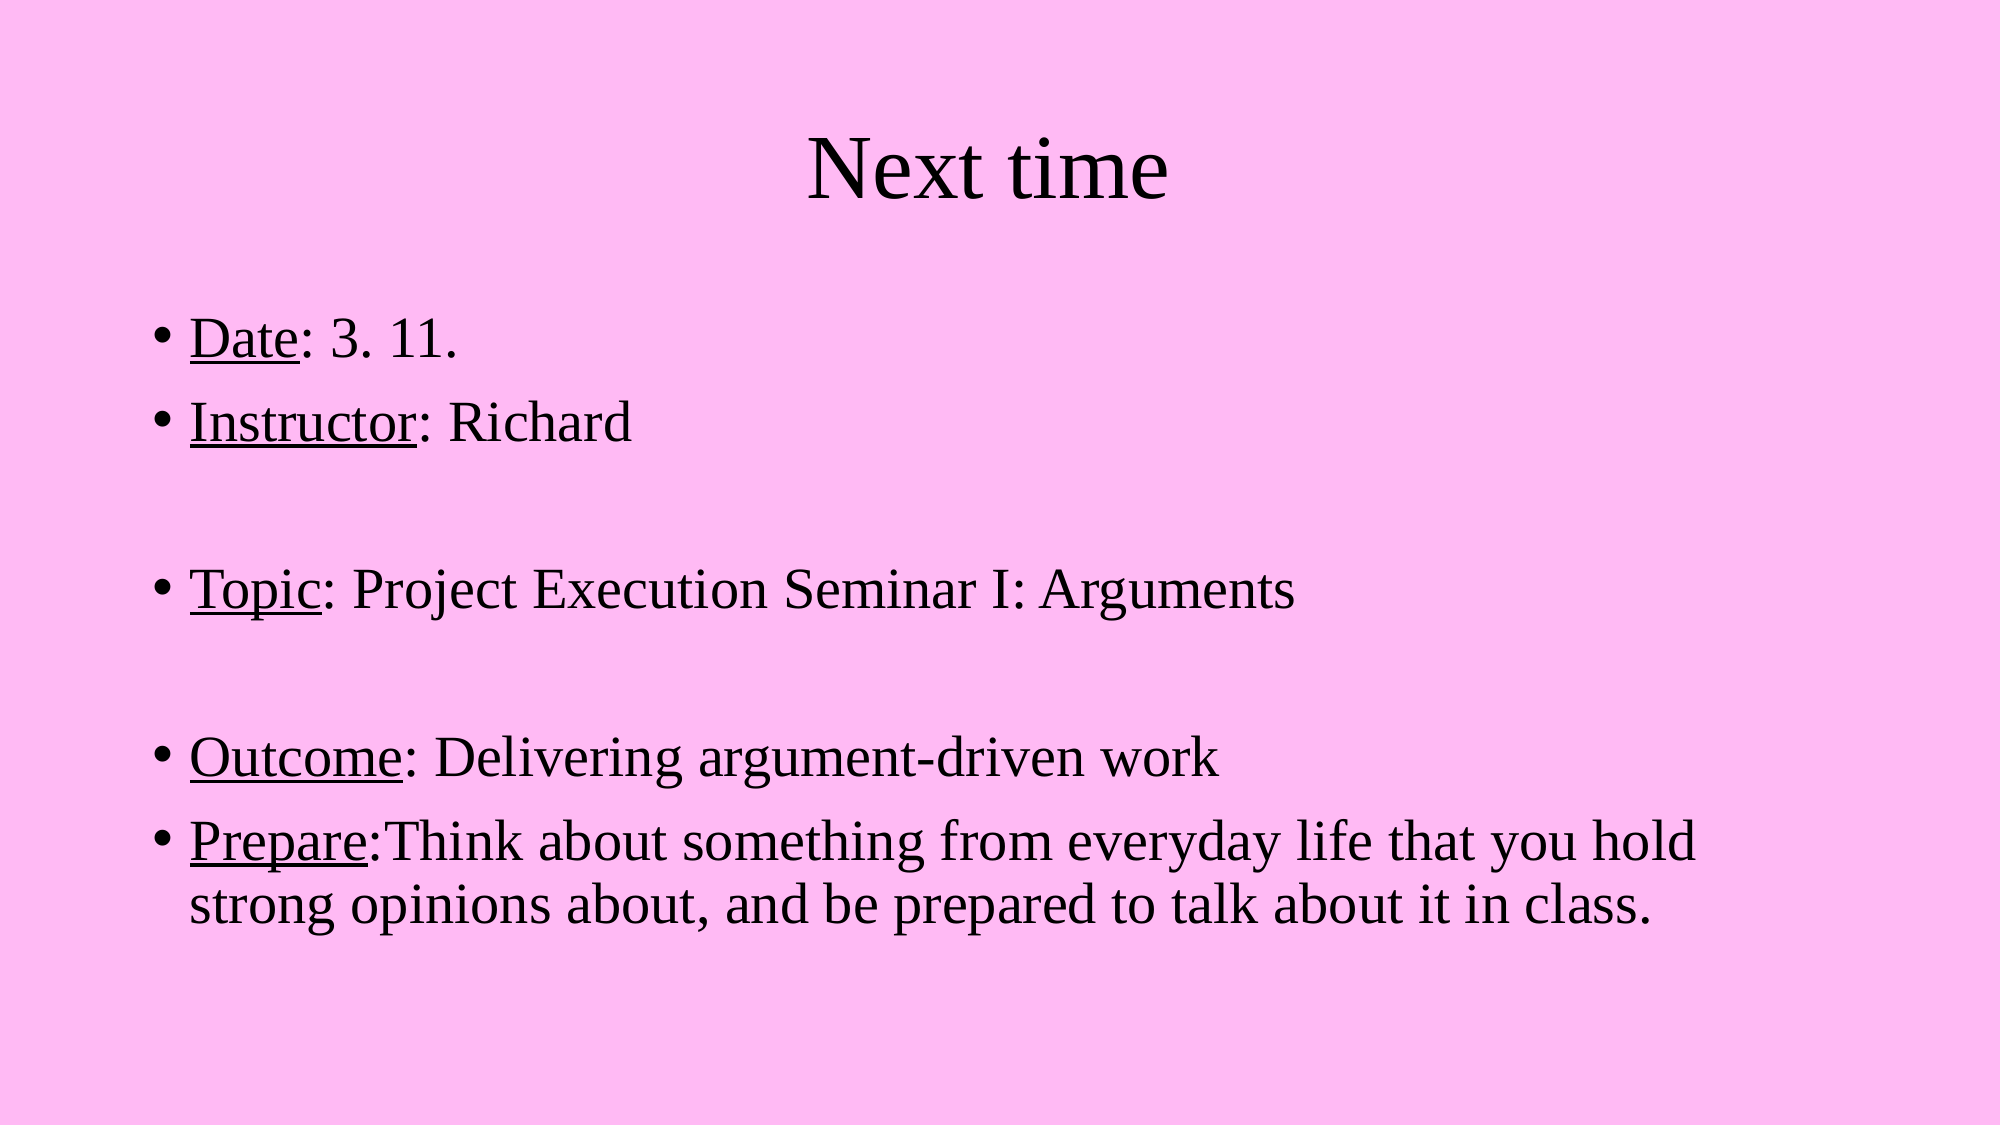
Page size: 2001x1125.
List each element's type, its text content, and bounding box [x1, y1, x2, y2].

list Date: 3. 11. Instructor: Richard Topic: Project Execution Seminar I: Arguments Outcome: Delivering argument-driven work Prepare:Think about something from everyday life that you hold strong opinions about, and be prepared to talk about it in class. [137, 299, 1863, 1014]
title Next time [137, 59, 1863, 278]
